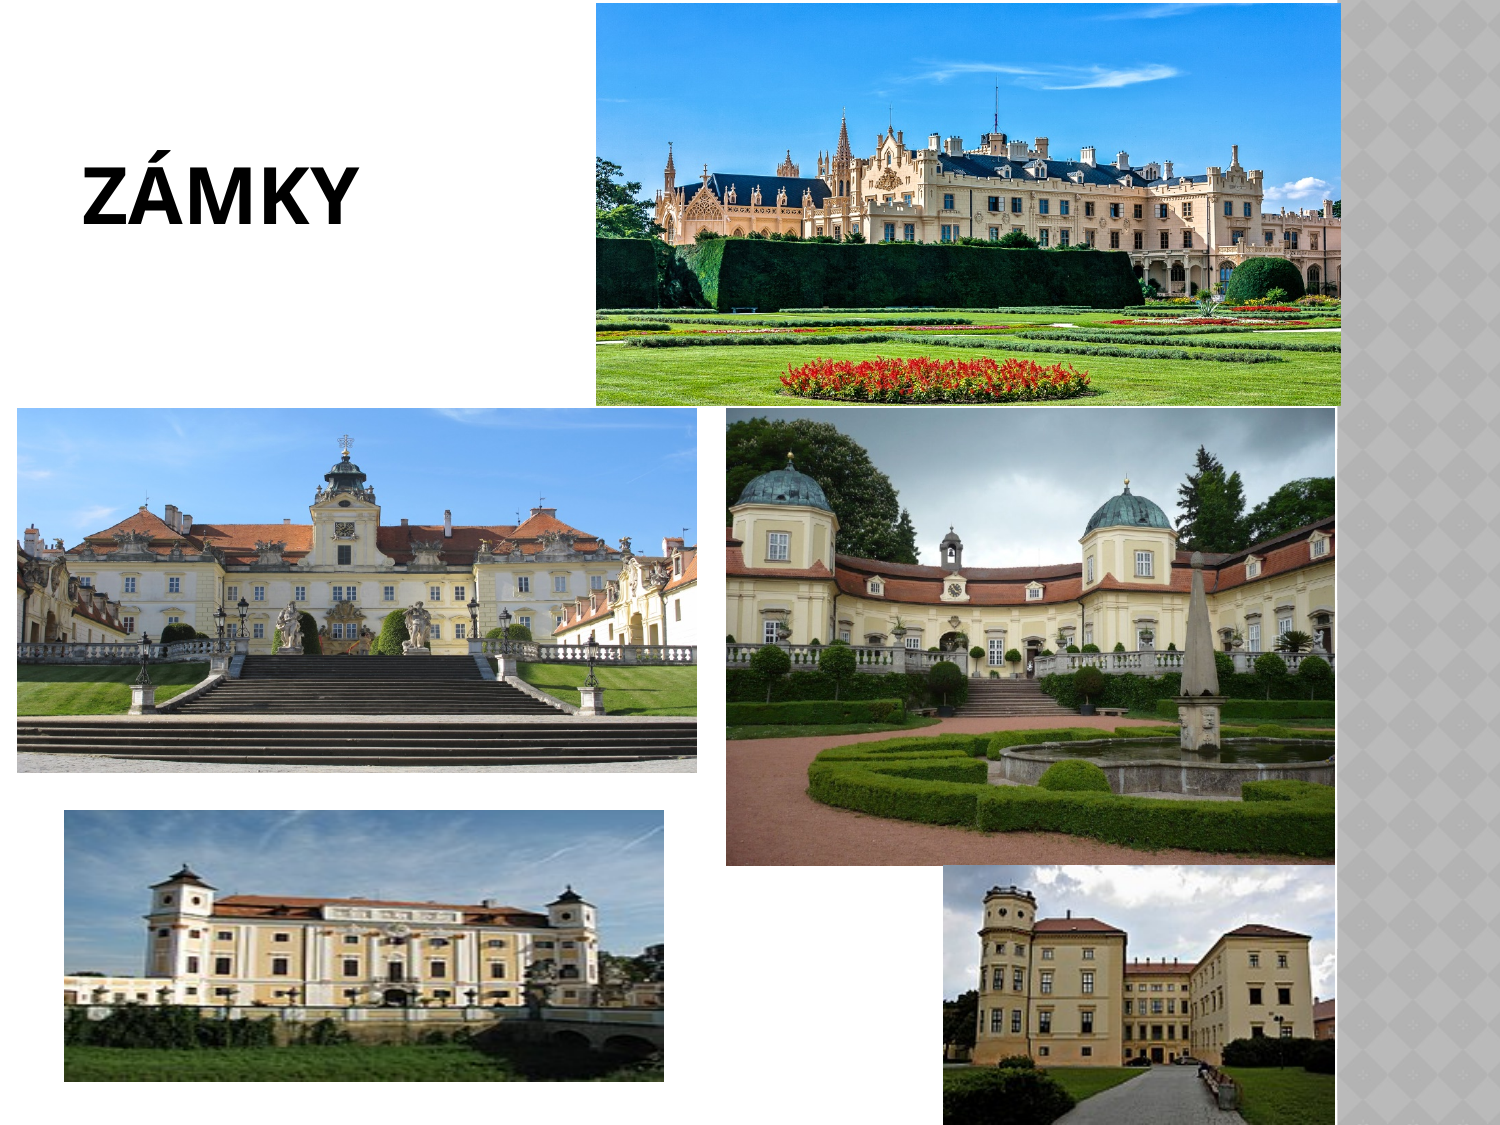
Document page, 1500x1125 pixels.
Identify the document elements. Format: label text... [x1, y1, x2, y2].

picture [17, 408, 698, 773]
picture [64, 810, 664, 1082]
picture [725, 408, 1336, 1125]
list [596, 3, 1341, 407]
title zámky [75, 52, 590, 240]
